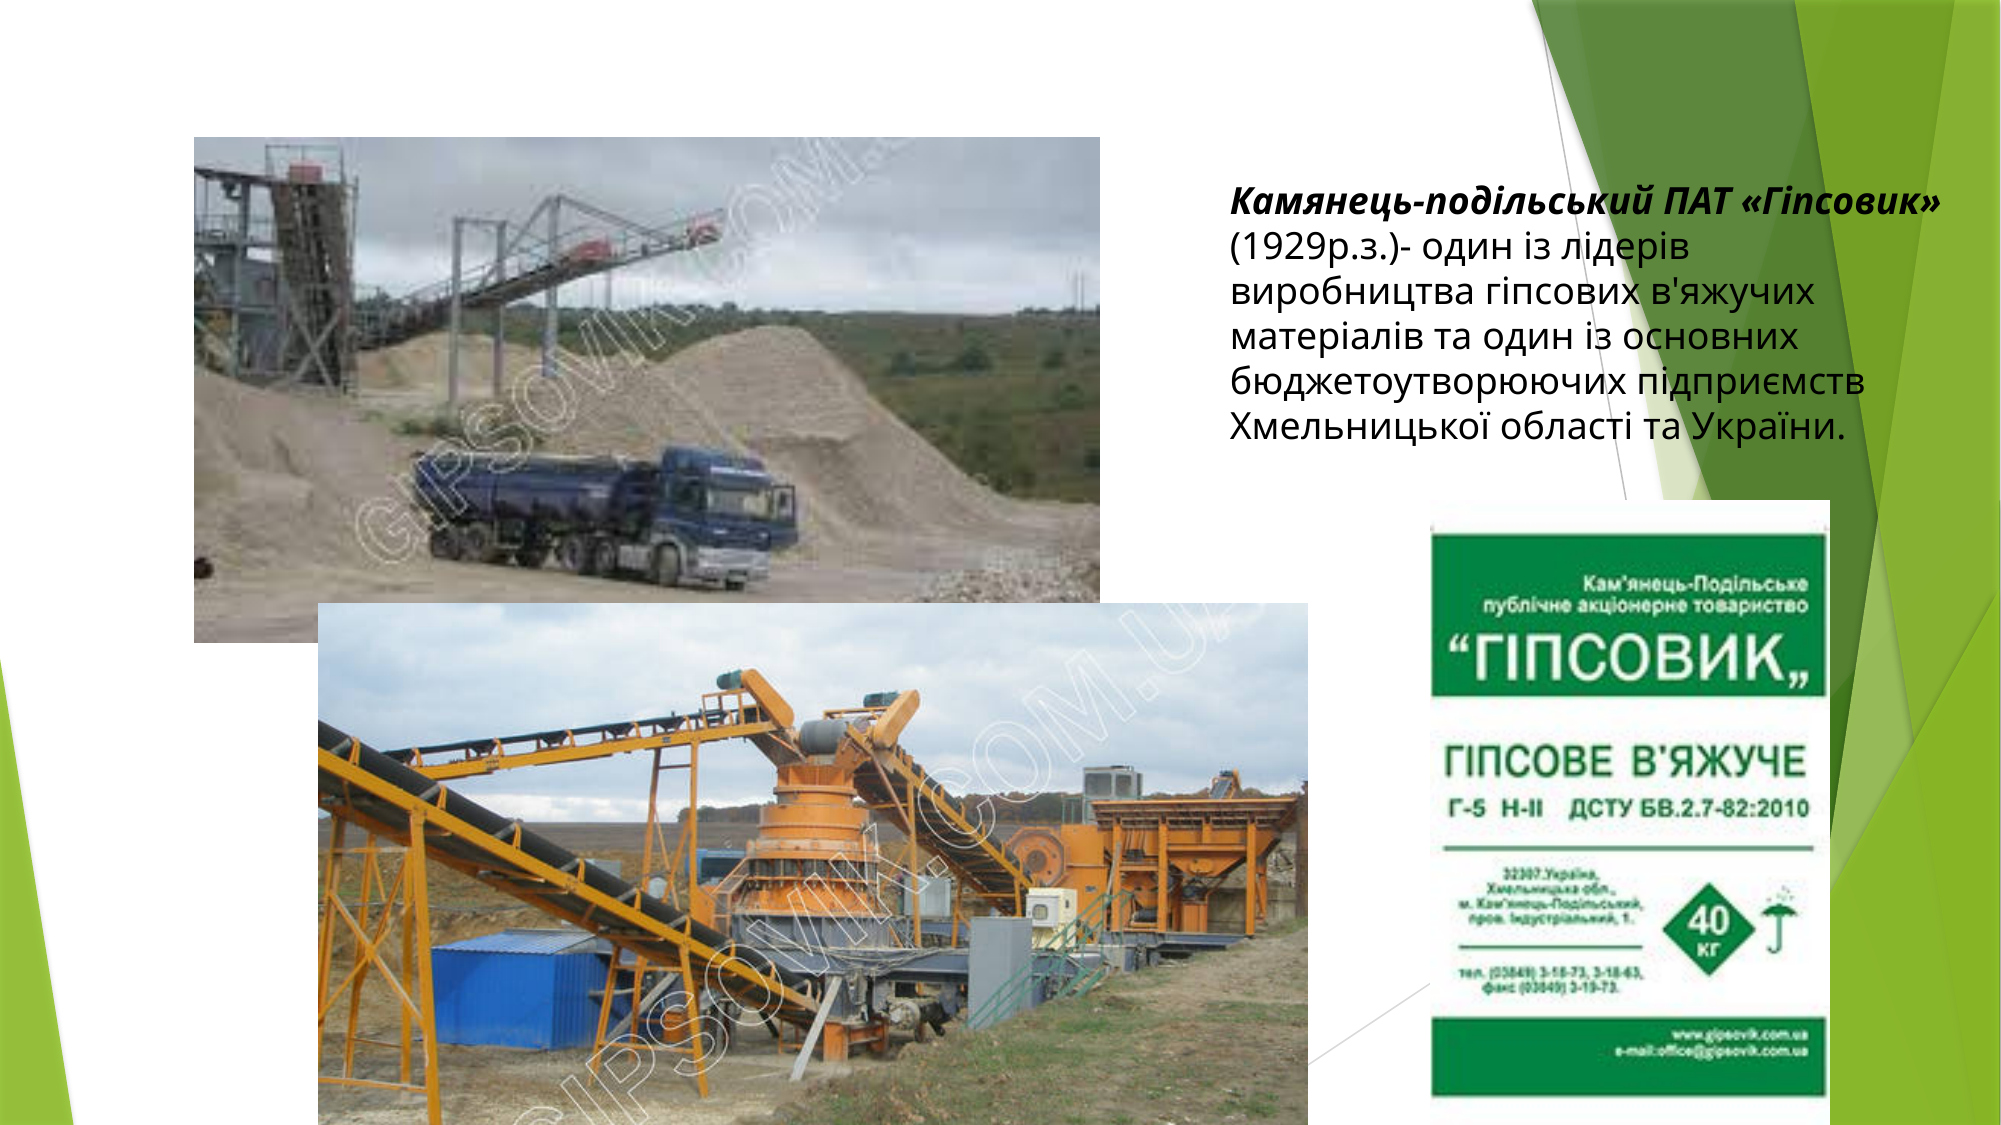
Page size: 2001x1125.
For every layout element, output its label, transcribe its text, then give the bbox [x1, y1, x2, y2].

picture [194, 137, 1308, 1125]
text_box Камянець-подільський ПАТ «Гіпсовик» (1929р.з.)- один із лідерів виробництва гіпсових в'яжучих матеріалів та один із основних бюджетоутворюючих підприємств Хмельницької області та України. [1215, 169, 1959, 454]
picture [1430, 500, 1830, 1125]
